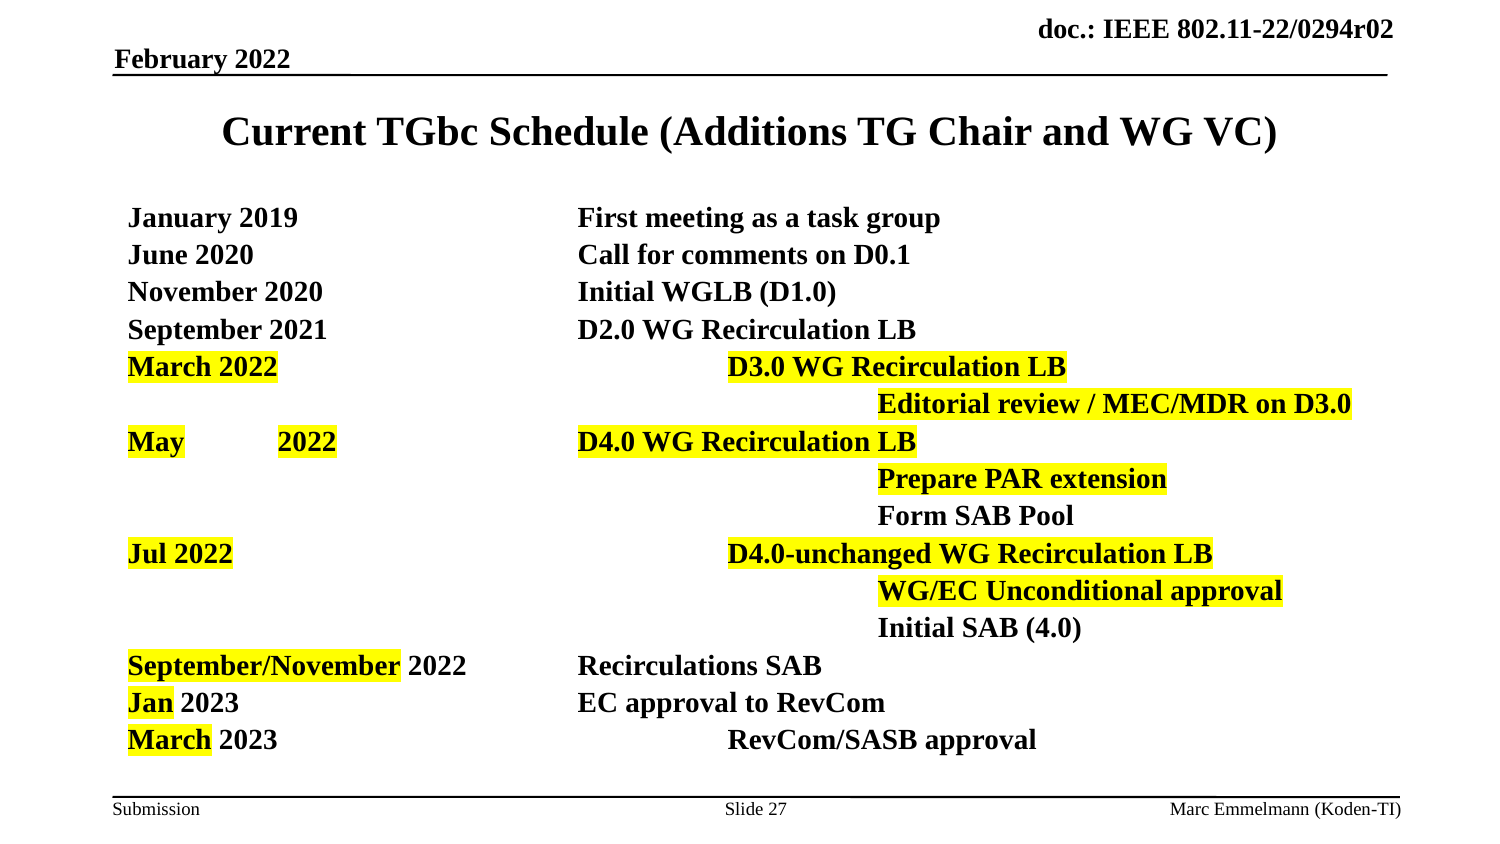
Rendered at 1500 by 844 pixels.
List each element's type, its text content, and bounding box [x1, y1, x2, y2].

list January 2019 First meeting as a task group June 2020 Call for comments on D0.1 November 2020 Initial WGLB (D1.0) September 2021 D2.0 WG Recirculation LB March 2022 D3.0 WG Recirculation LB Editorial review / MEC/MDR on D3.0 May 2022 D4.0 WG Recirculation LB Prepare PAR extension Form SAB Pool Jul 2022 D4.0-unchanged WG Recirculation LB WG/EC Unconditional approval Initial SAB (4.0) September/November 2022 Recirculations SAB Jan 2023 EC approval to RevCom March 2023 RevCom/SASB approval [112, 197, 1388, 750]
title Current TGbc Schedule (Additions TG Chair and WG VC) [112, 84, 1388, 175]
slide_number Slide 27 [712, 796, 800, 842]
footer Marc Emmelmann (Koden-TI) [878, 796, 1402, 820]
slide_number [114, 40, 423, 75]
